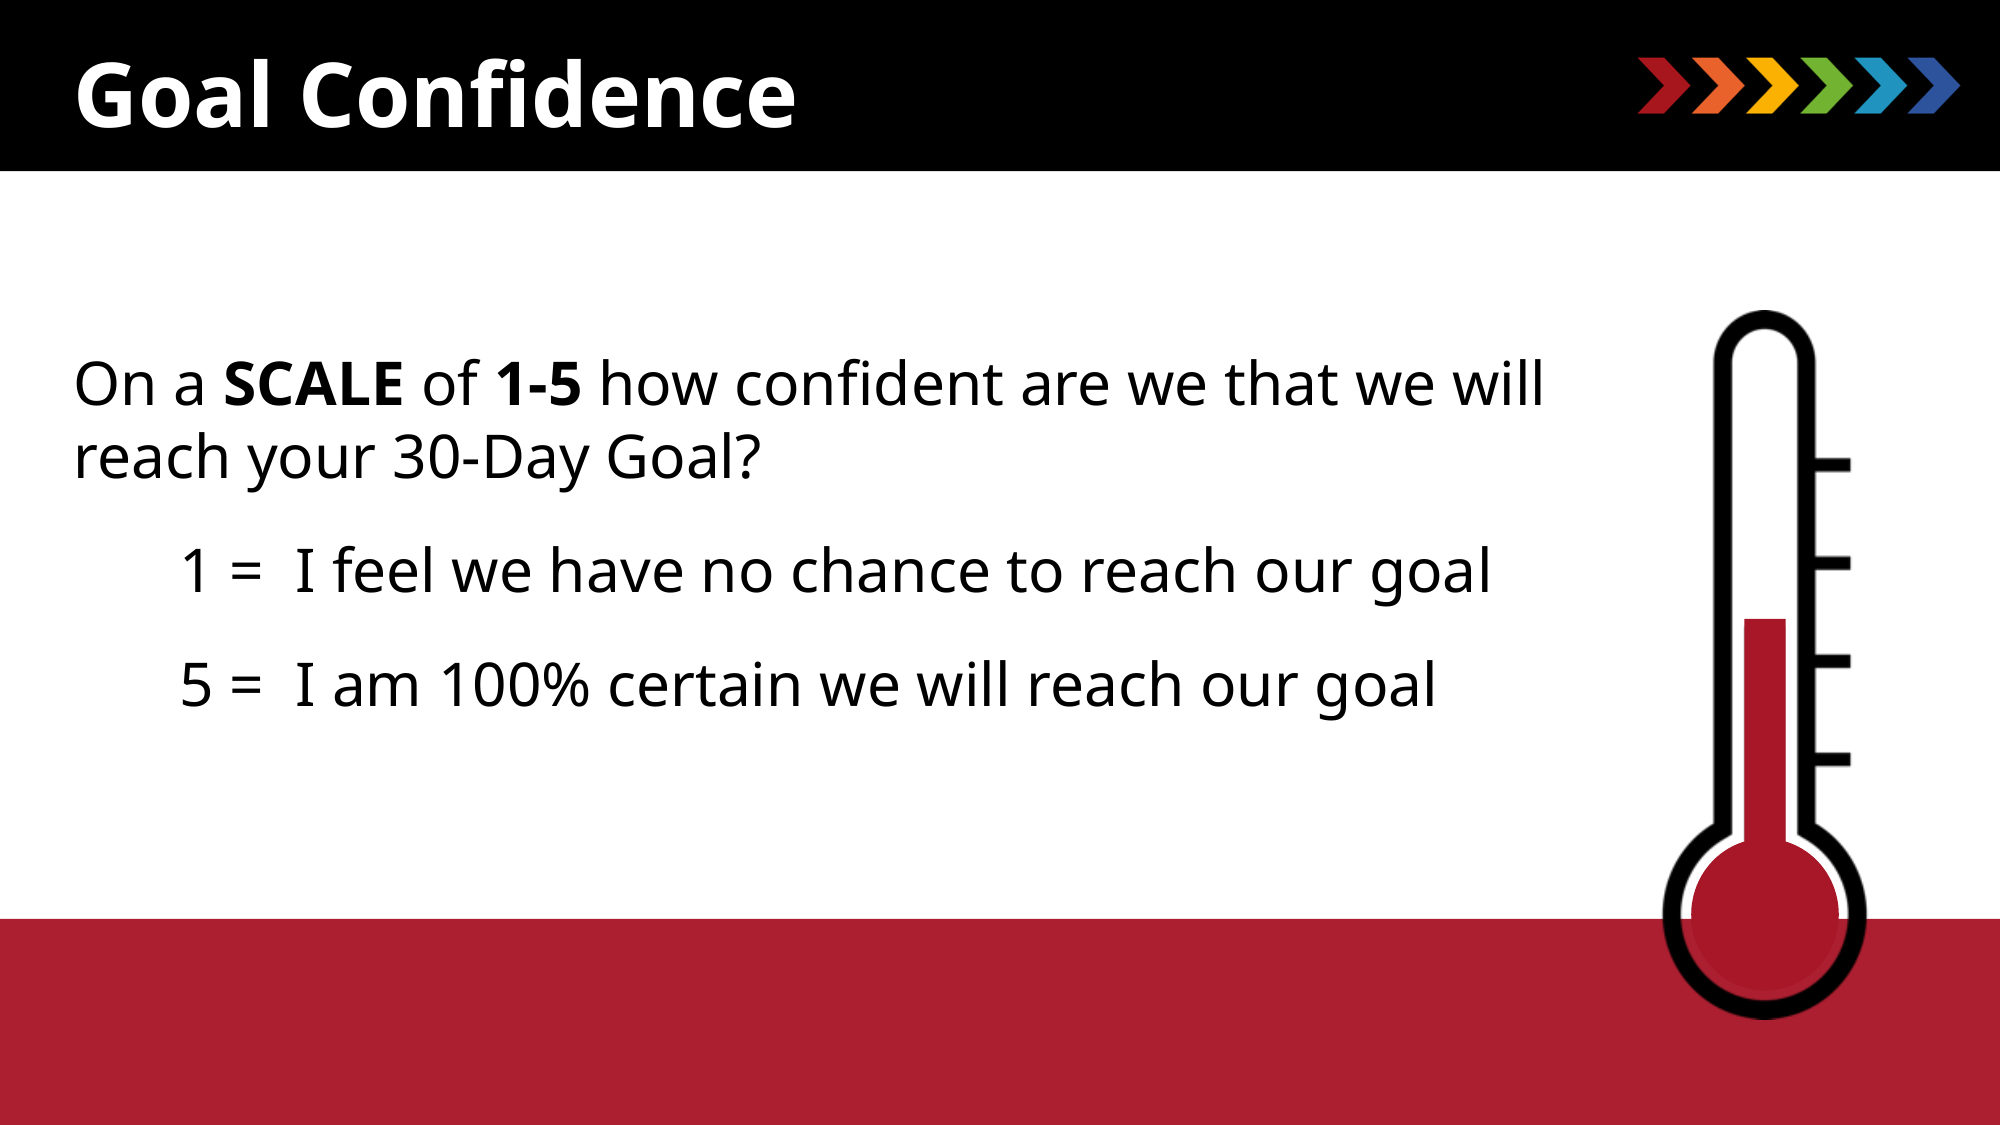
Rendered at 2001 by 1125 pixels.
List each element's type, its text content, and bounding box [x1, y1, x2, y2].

text_box [0, 918, 2000, 1125]
title Goal Confidence [67, 52, 1350, 154]
list On a SCALE of 1-5 how confident are we that we will reach your 30-Day Goal? 1 = I feel we have no chance to reach our goal 5 = I am 100% certain we will reach our goal [67, 339, 1585, 1032]
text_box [1592, 310, 1938, 1020]
picture [1637, 57, 1961, 114]
